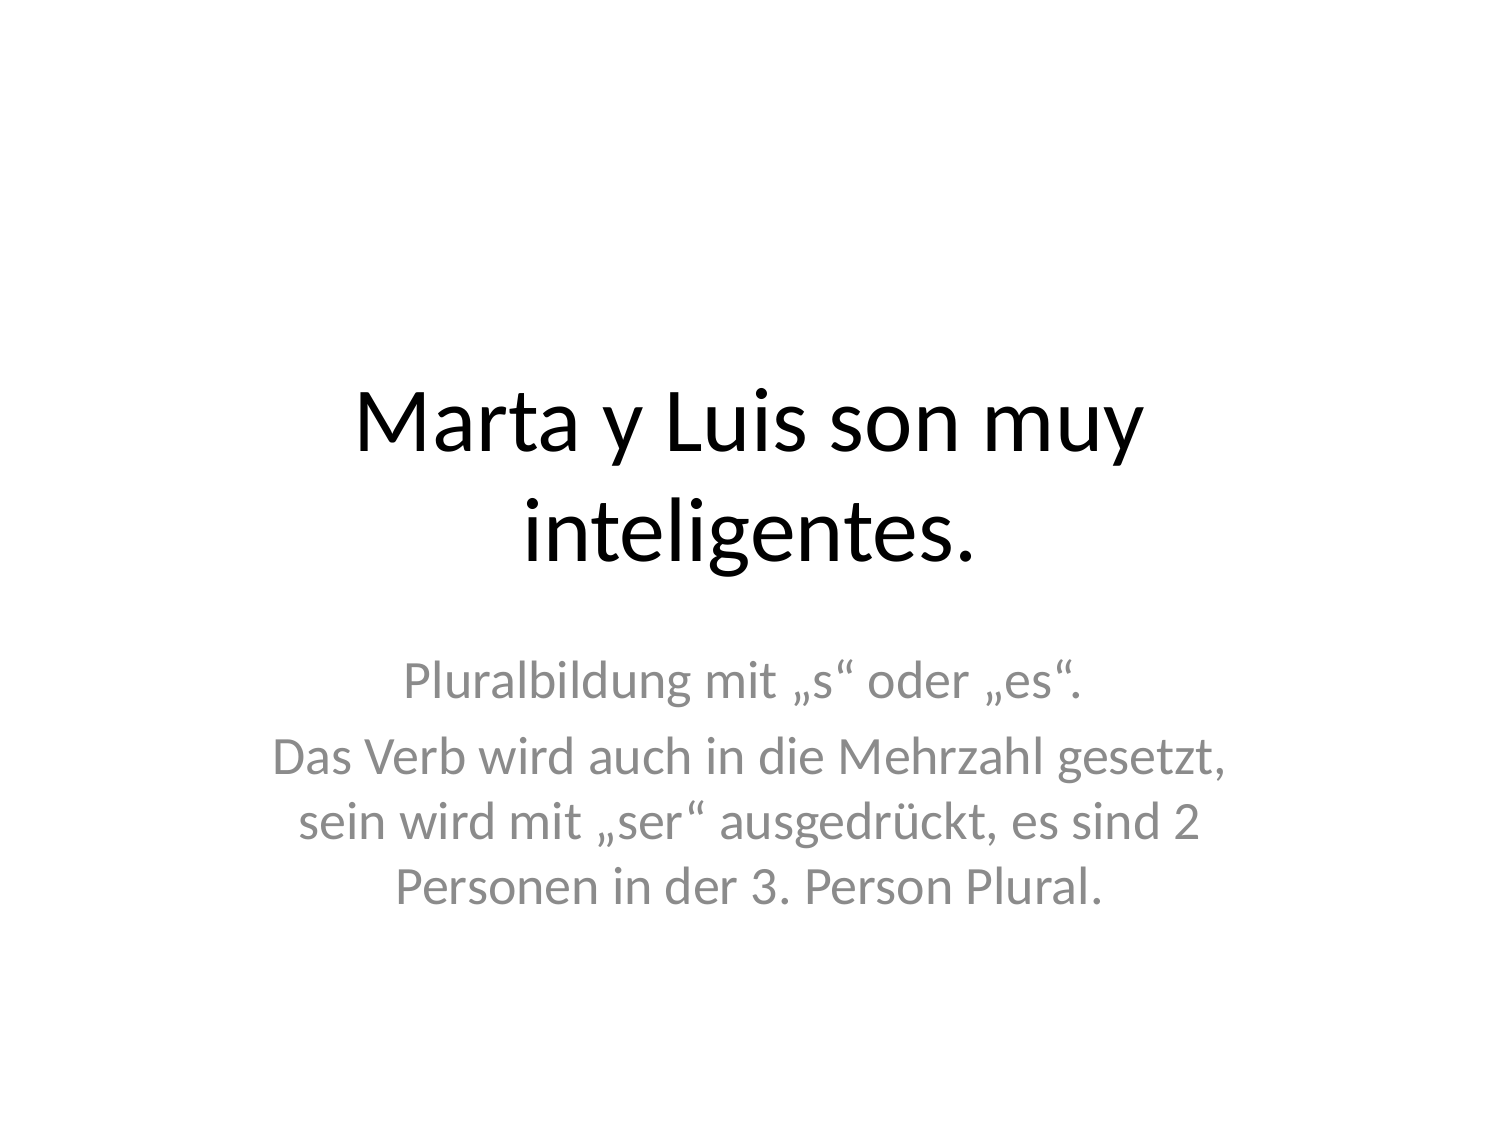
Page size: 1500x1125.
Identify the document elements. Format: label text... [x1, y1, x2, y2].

title Marta y Luis son muy inteligentes. [112, 349, 1388, 591]
subtitle Pluralbildung mit „s“ oder „es“. Das Verb wird auch in die Mehrzahl gesetzt, sein wird mit „ser“ ausgedrückt, es sind 2 Personen in der 3. Person Plural. [225, 637, 1275, 925]
